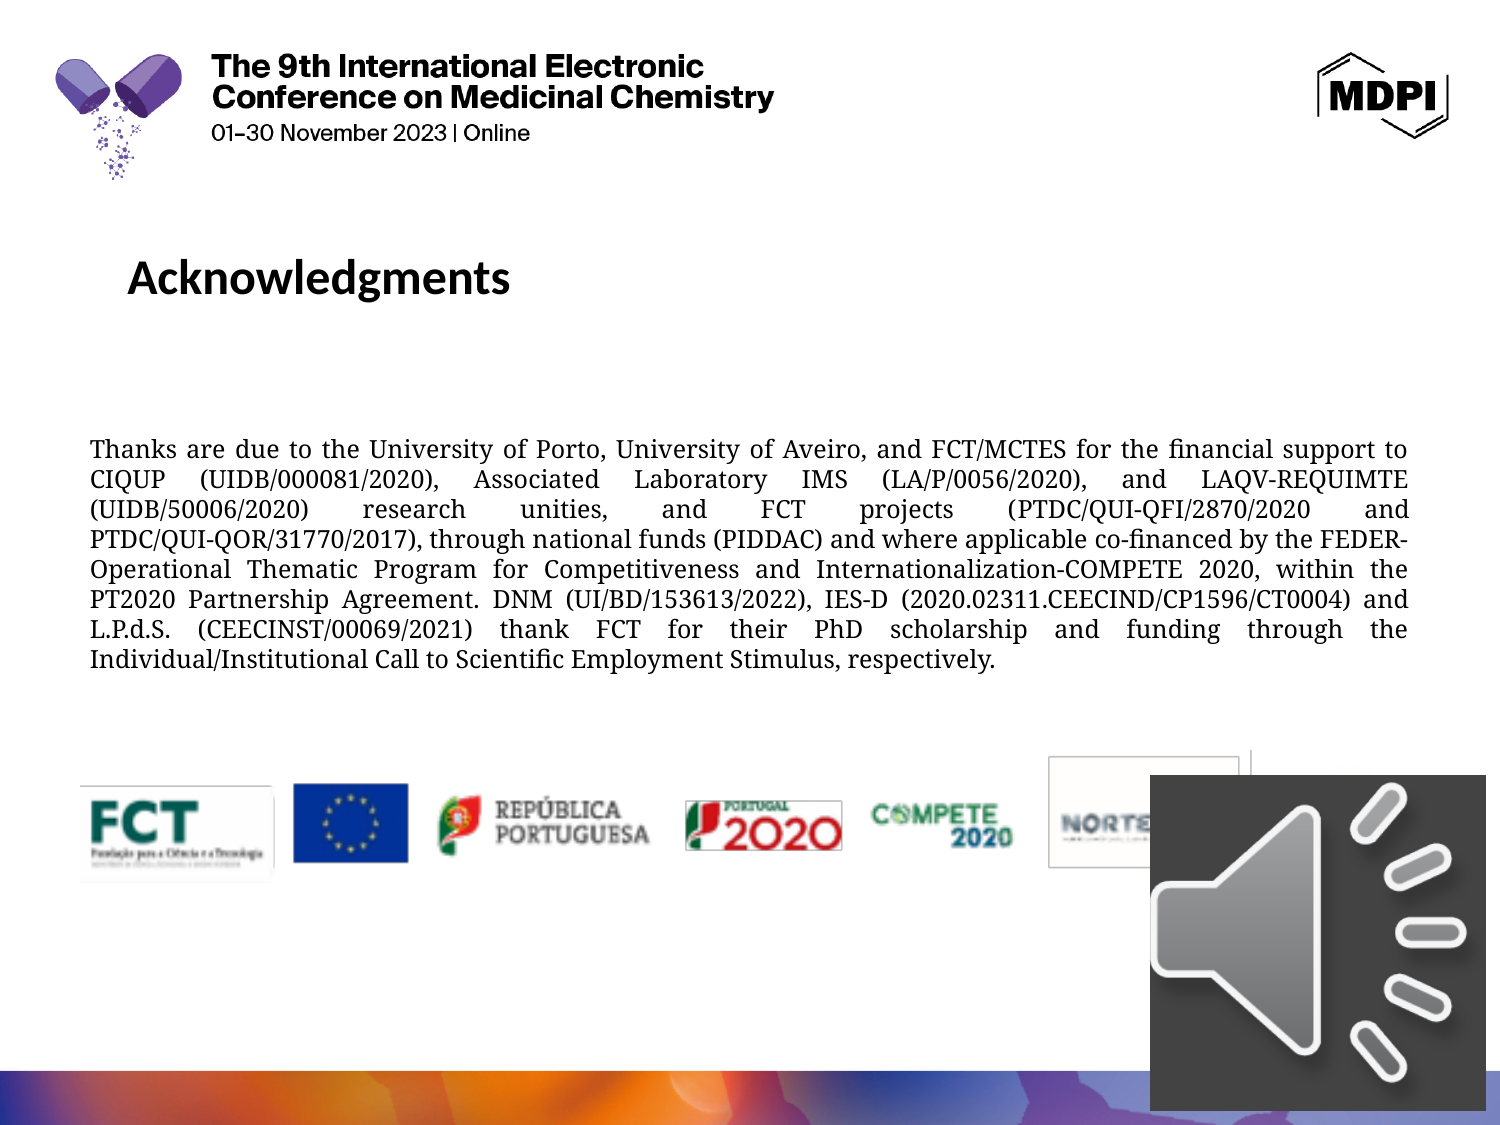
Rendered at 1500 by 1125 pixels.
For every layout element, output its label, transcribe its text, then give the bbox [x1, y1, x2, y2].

picture [0, 0, 1500, 1125]
text_box Thanks are due to the University of Porto, University of Aveiro, and FCT/MCTES for the financial support to CIQUP (UIDB/000081/2020), Associated Laboratory IMS (LA/P/0056/2020), and LAQV-REQUIMTE (UIDB/50006/2020) research unities, and FCT projects (PTDC/QUI-QFI/2870/2020 and PTDC/QUI-QOR/31770/2017), through national funds (PIDDAC) and where applicable co-financed by the FEDER-Operational Thematic Program for Competitiveness and Internationalization-COMPETE 2020, within the PT2020 Partnership Agreement. DNM (UI/BD/153613/2022), IES-D (2020.02311.CEECIND/CP1596/CT0004) and L.P.d.S. (CEECINST/00069/2021) thank FCT for their PhD scholarship and funding through the Individual/Institutional Call to Scientific Employment Stimulus, respectively. [74, 426, 1425, 726]
slide_number 9 [1137, 1042, 1143, 1103]
text_box Acknowledgments [112, 237, 1450, 373]
